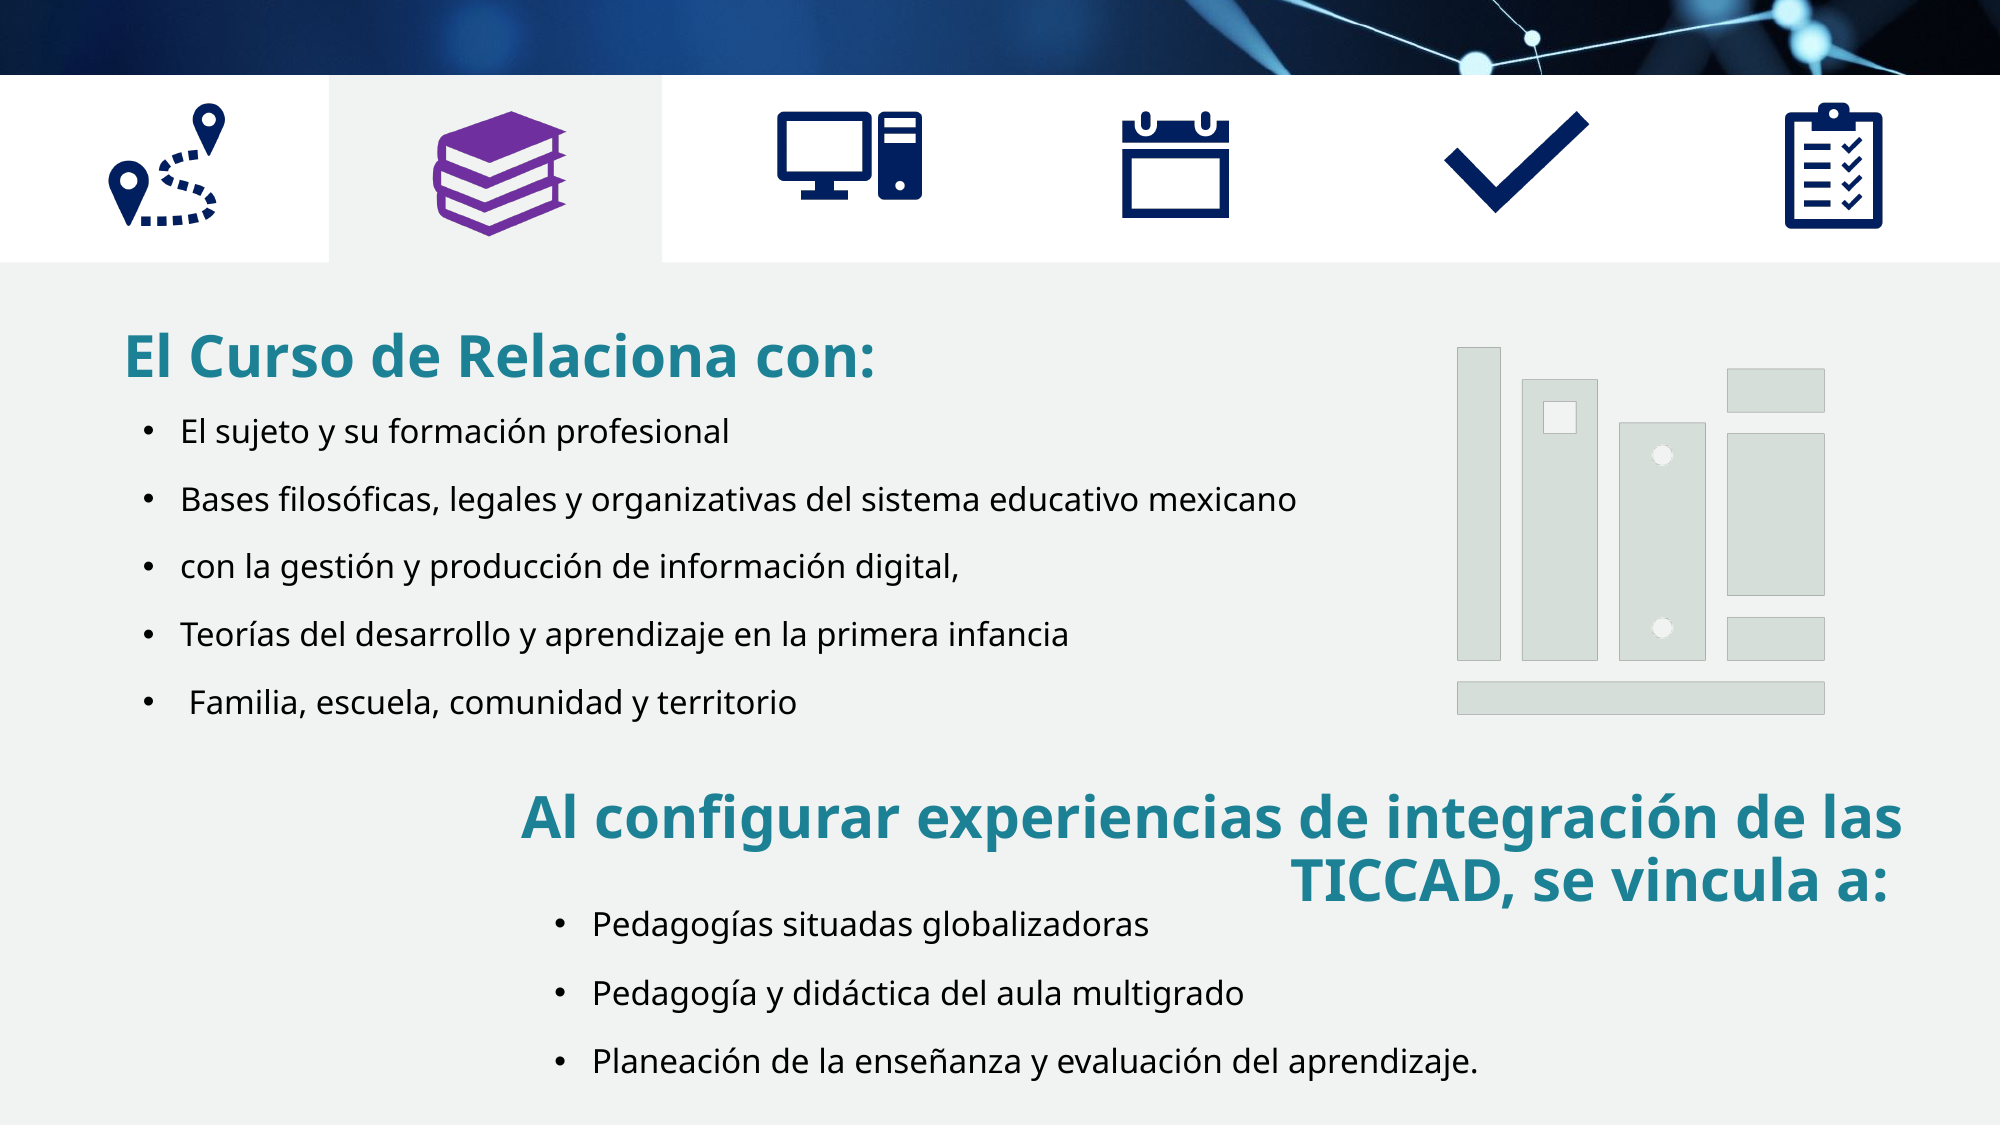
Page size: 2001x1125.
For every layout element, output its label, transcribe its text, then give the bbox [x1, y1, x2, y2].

text_box El sujeto y su formación profesional Bases filosóficas, legales y organizativas del sistema educativo mexicano con la gestión y producción de información digital, Teorías del desarrollo y aprendizaje en la primera infancia Familia, escuela, comunidad y territorio [128, 395, 1382, 730]
picture [0, 0, 2000, 75]
picture [424, 98, 575, 249]
text_box Pedagogías situadas globalizadoras Pedagogía y didáctica del aula multigrado Planeación de la enseñanza y evaluación del aprendizaje. [539, 888, 1834, 1097]
picture [1441, 86, 1592, 237]
text_box [0, 261, 2000, 1125]
picture [774, 80, 925, 231]
text_box El Curso de Relaciona con: [45, 319, 954, 395]
picture [1100, 89, 1251, 240]
text_box Al configurar experiencias de integración de las TICCAD, se vincula a: [454, 781, 1919, 857]
picture [91, 92, 242, 243]
picture [1382, 272, 1900, 790]
picture [1758, 90, 1909, 241]
text_box [328, 75, 663, 261]
